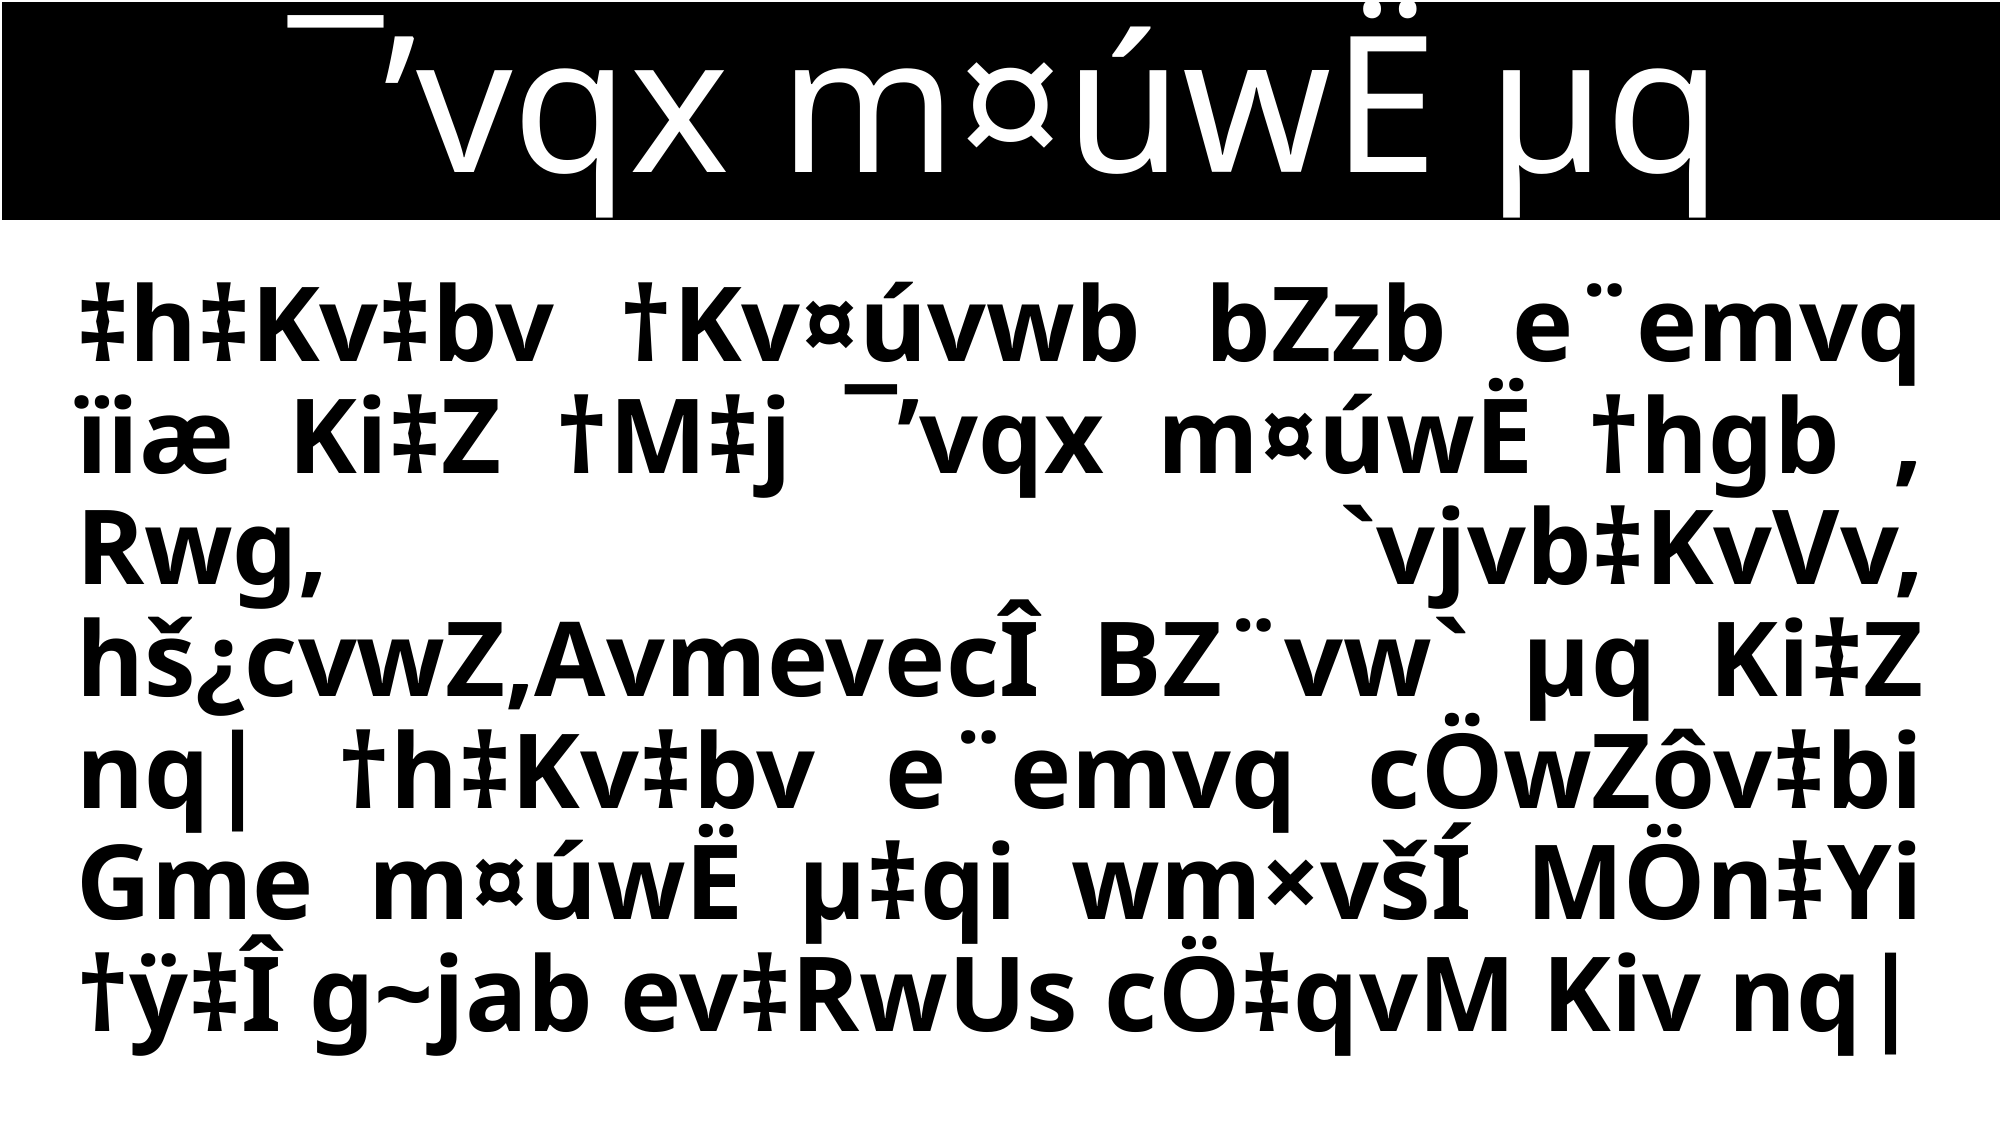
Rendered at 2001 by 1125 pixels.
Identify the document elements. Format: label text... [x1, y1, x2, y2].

title ¯’vqx m¤úwË µq [0, 0, 2000, 223]
subtitle ‡h‡Kv‡bv †Kv¤úvwb bZzb e¨emvq ïiæ Ki‡Z †M‡j ¯’vqx m¤úwË †hgb , Rwg, `vjvb‡KvVv, hš¿cvwZ,AvmevecÎ BZ¨vw` µq Ki‡Z nq| †h‡Kv‡bv e¨emvq cÖwZôv‡bi Gme m¤úwË µ‡qi wm×všÍ MÖn‡Yi †ÿ‡Î g~jab ev‡RwUs cÖ‡qvM Kiv nq| [61, 264, 1940, 1125]
